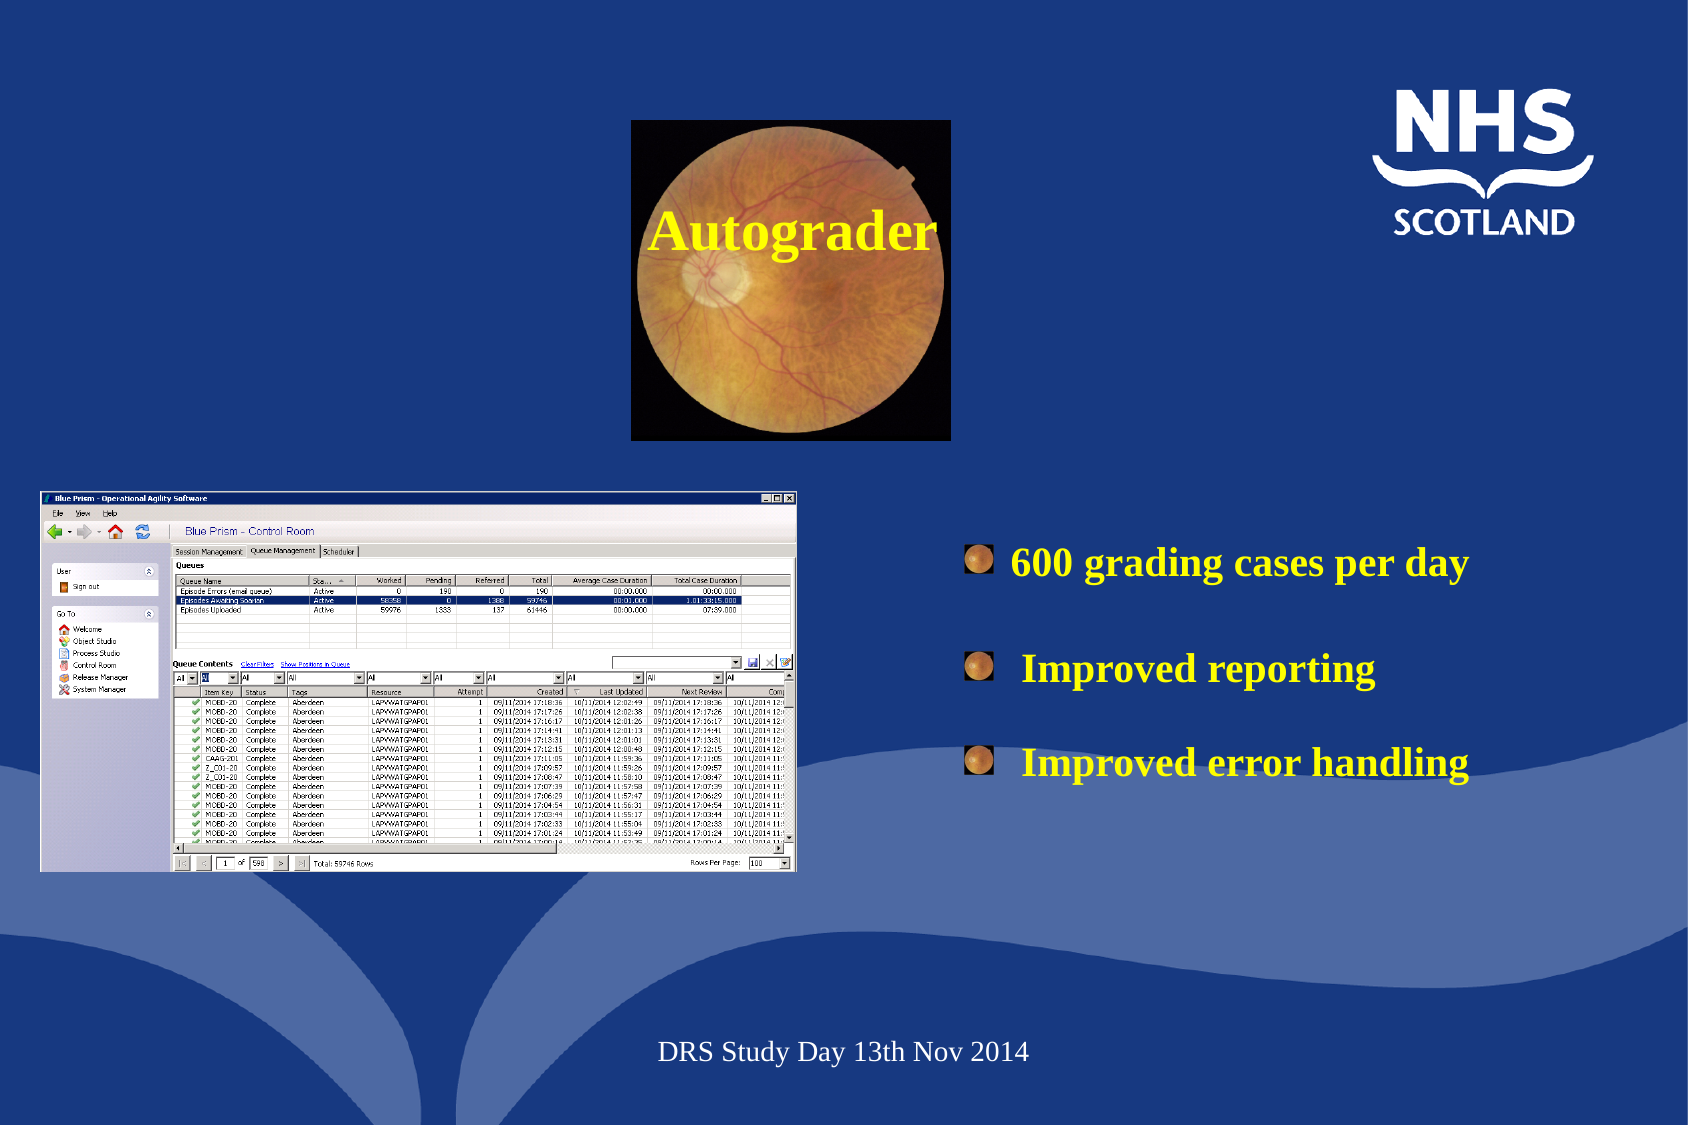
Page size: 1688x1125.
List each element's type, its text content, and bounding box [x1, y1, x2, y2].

picture [964, 544, 994, 574]
text_box Improved reporting [950, 633, 1447, 699]
picture [630, 120, 951, 441]
picture [964, 745, 994, 775]
text_box Improved error handling [950, 727, 1610, 793]
picture [964, 651, 994, 681]
picture [40, 491, 797, 872]
footer DRS Study Day 13th Nov 2014 [576, 1024, 1112, 1101]
text_box 600 grading cases per day [950, 527, 1668, 592]
